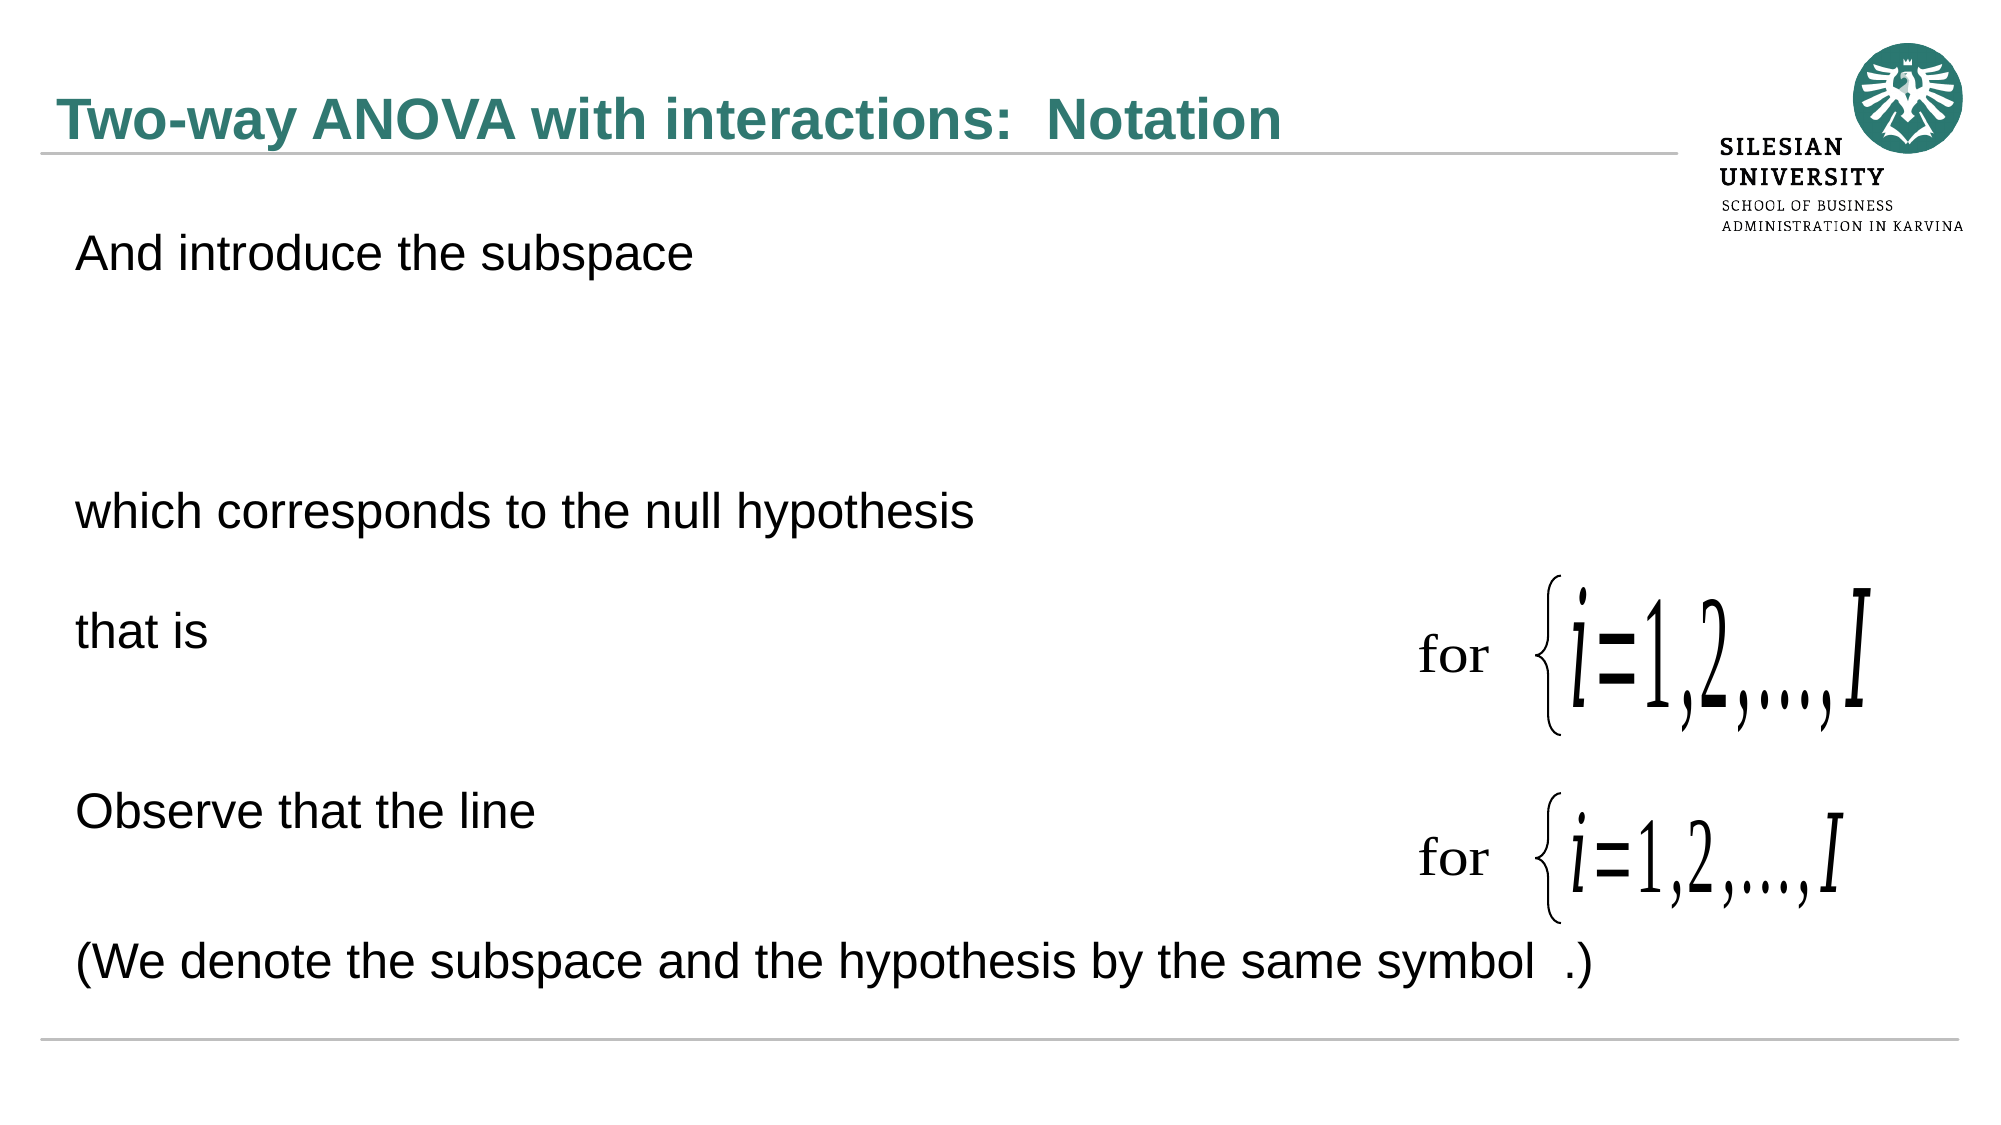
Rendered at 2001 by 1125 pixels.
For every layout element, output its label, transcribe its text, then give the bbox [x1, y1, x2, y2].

text_box [1535, 792, 1561, 924]
picture [1720, 43, 1963, 231]
title Two-way ANOVA with interactions: Notation [41, 73, 1636, 150]
text_box [1535, 575, 1561, 736]
